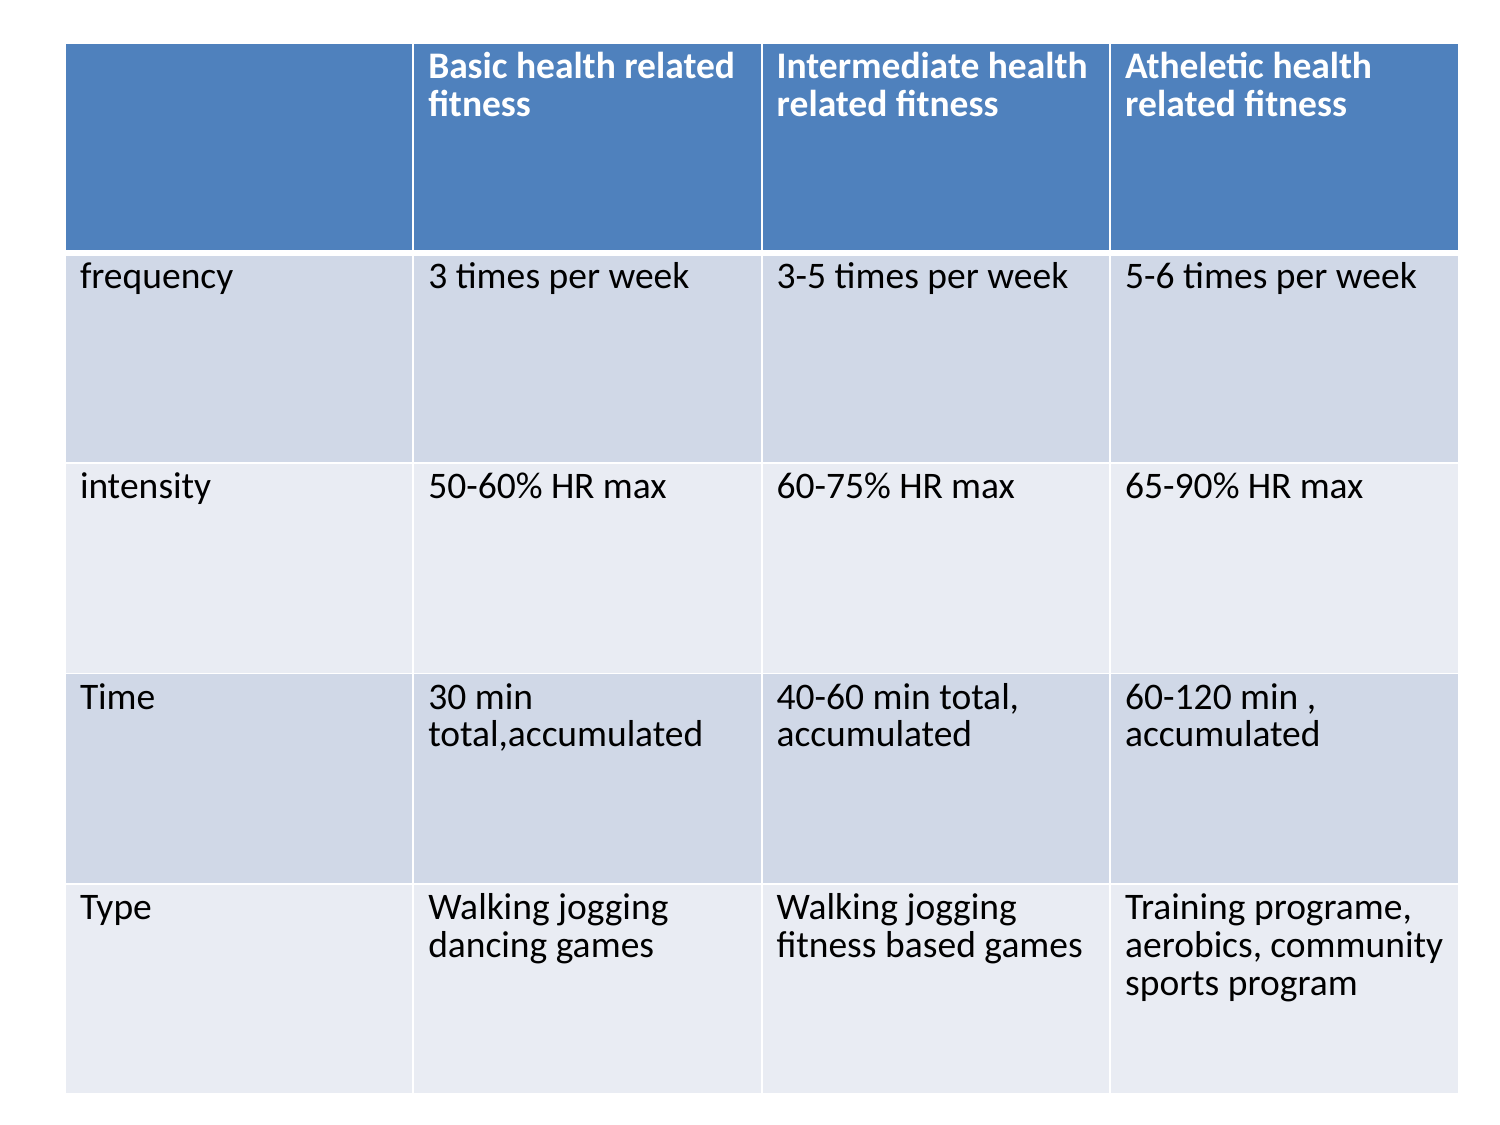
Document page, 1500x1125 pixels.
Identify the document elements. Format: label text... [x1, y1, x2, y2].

table_header Basic health related fitness [414, 44, 761, 250]
table_cell Walking jogging dancing games [414, 885, 761, 1093]
table_cell intensity [66, 464, 412, 673]
table_cell Training programe, aerobics, community sports program [1111, 885, 1458, 1093]
table_cell 60-120 min , accumulated [1111, 674, 1458, 883]
table_cell 5-6 times per week [1111, 256, 1458, 462]
table_cell frequency [66, 256, 412, 462]
table_cell 50-60% HR max [414, 464, 761, 673]
table_cell 40-60 min total, accumulated [763, 674, 1109, 883]
table_cell 65-90% HR max [1111, 464, 1458, 673]
table_cell Type [66, 885, 412, 1093]
table_cell Walking jogging fitness based games [763, 885, 1109, 1093]
table_cell 30 min total,accumulated [414, 674, 761, 883]
table_cell 3-5 times per week [763, 256, 1109, 462]
table_header [66, 44, 412, 250]
table_cell 3 times per week [414, 256, 761, 462]
table_header Intermediate health related fitness [763, 44, 1109, 250]
table_cell Time [66, 674, 412, 883]
table_cell 60-75% HR max [763, 464, 1109, 673]
table_header Atheletic health related fitness [1111, 44, 1458, 250]
